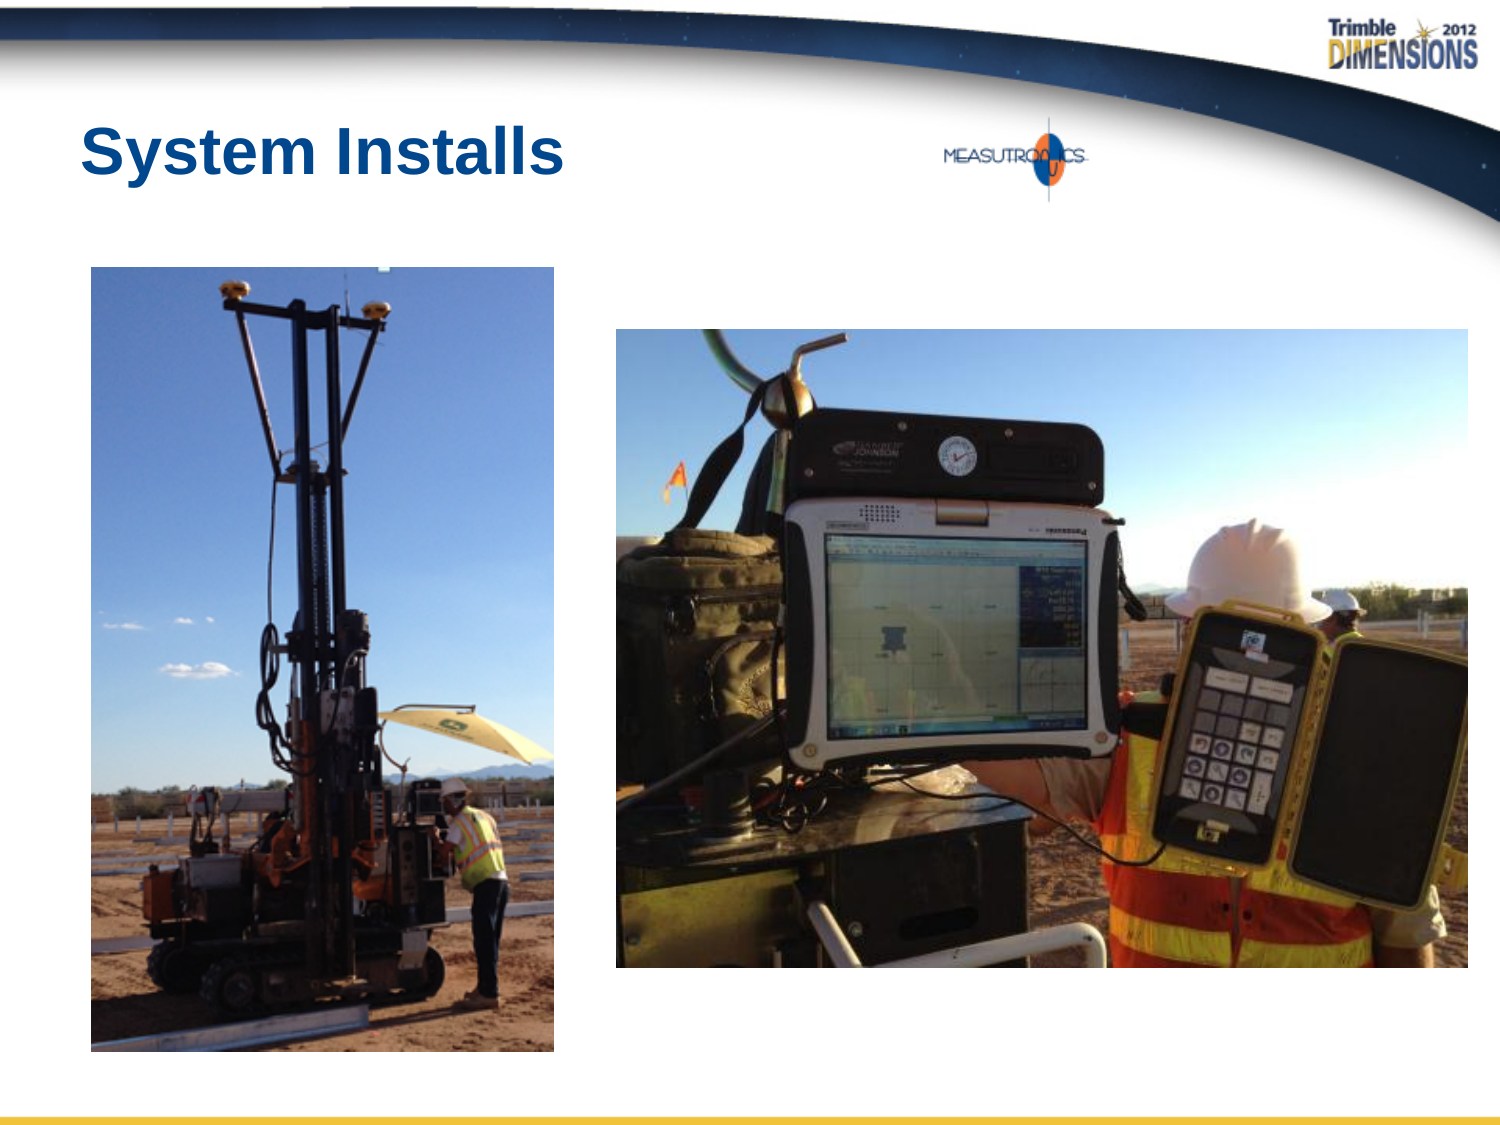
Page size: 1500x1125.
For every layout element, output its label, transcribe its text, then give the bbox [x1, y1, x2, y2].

text_box System Installs [65, 100, 933, 196]
picture [0, 0, 1500, 1125]
